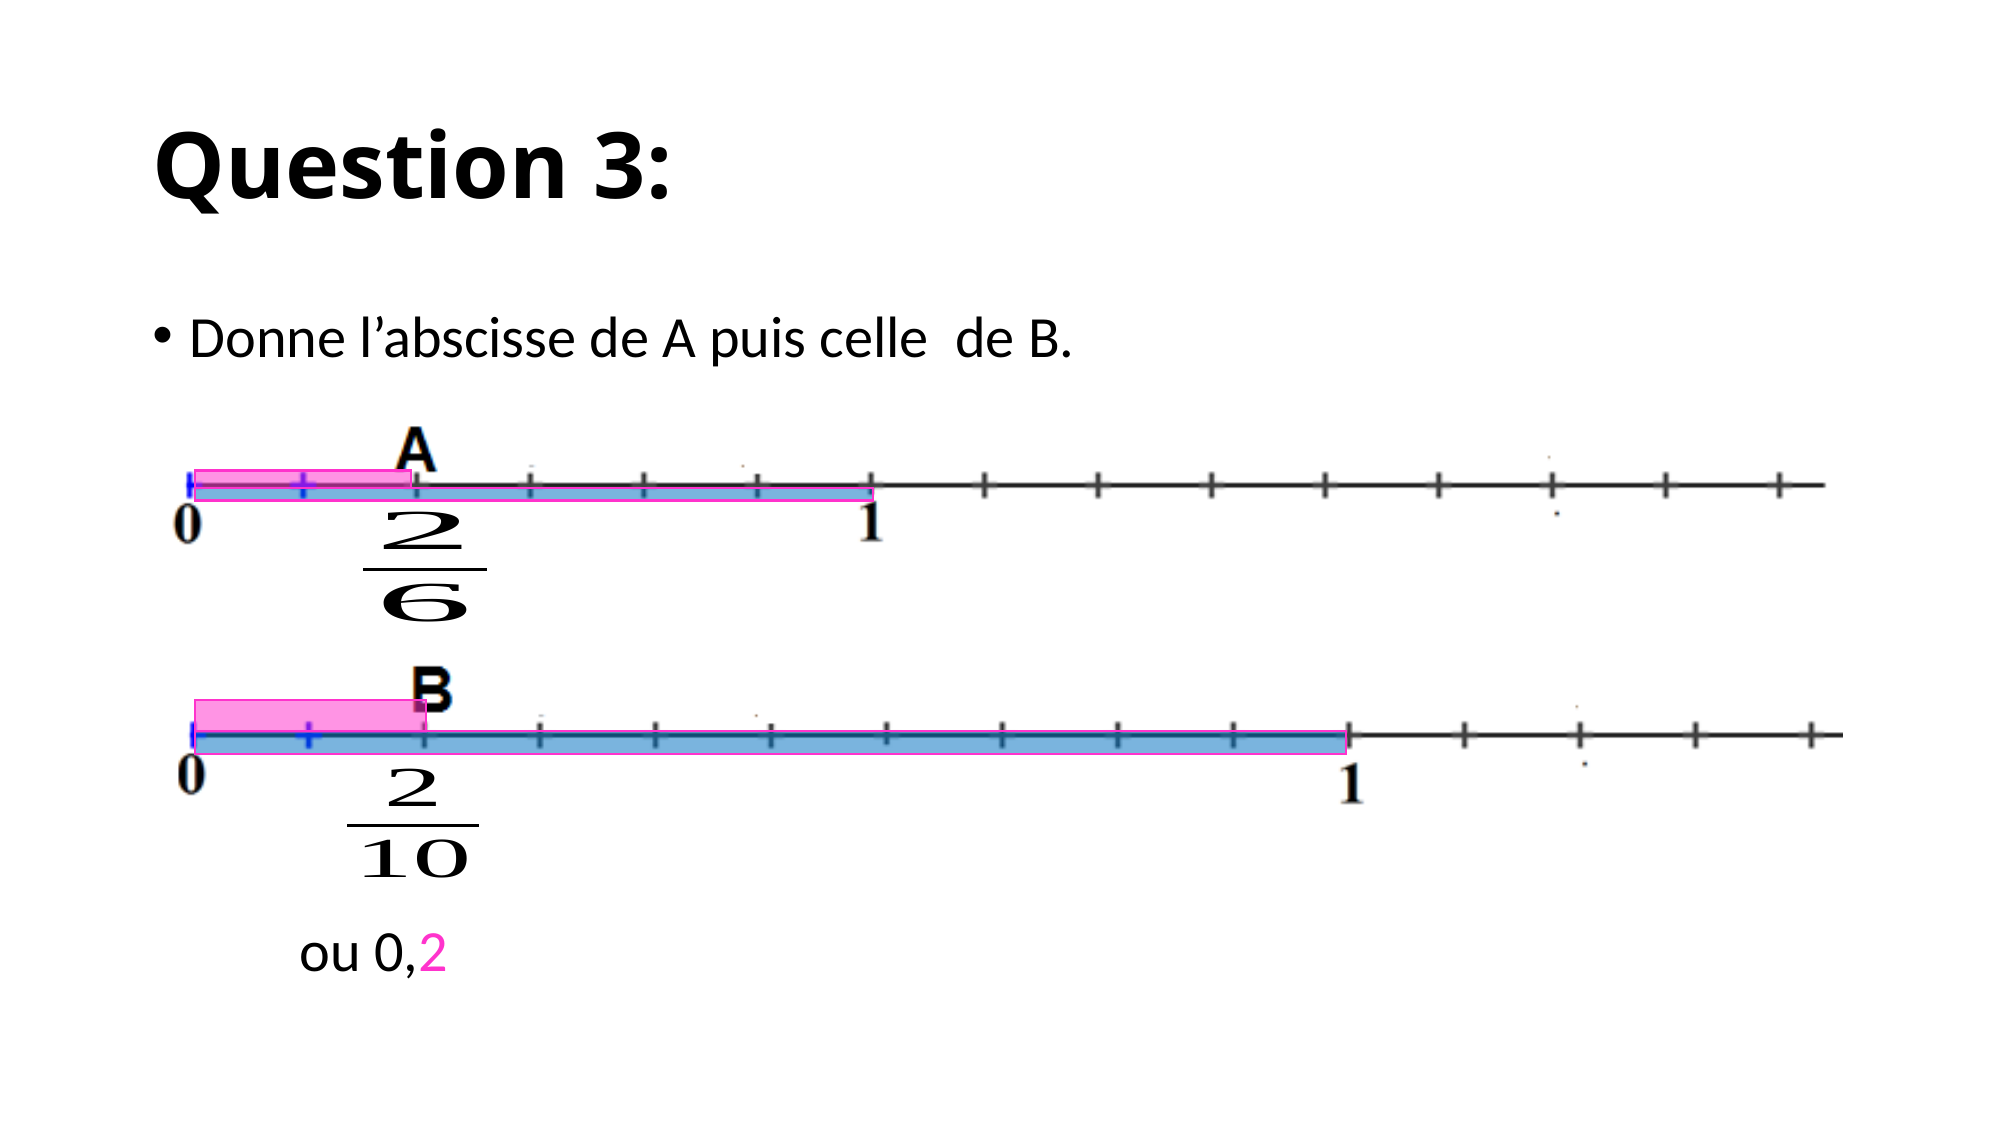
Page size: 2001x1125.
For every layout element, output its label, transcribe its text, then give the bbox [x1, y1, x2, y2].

list Donne l’abscisse de A puis celle de B. [137, 299, 1863, 1014]
title Question 3: [137, 59, 1863, 278]
picture [177, 651, 1843, 816]
picture [167, 389, 1833, 558]
text_box ou 0,2 [286, 913, 559, 984]
